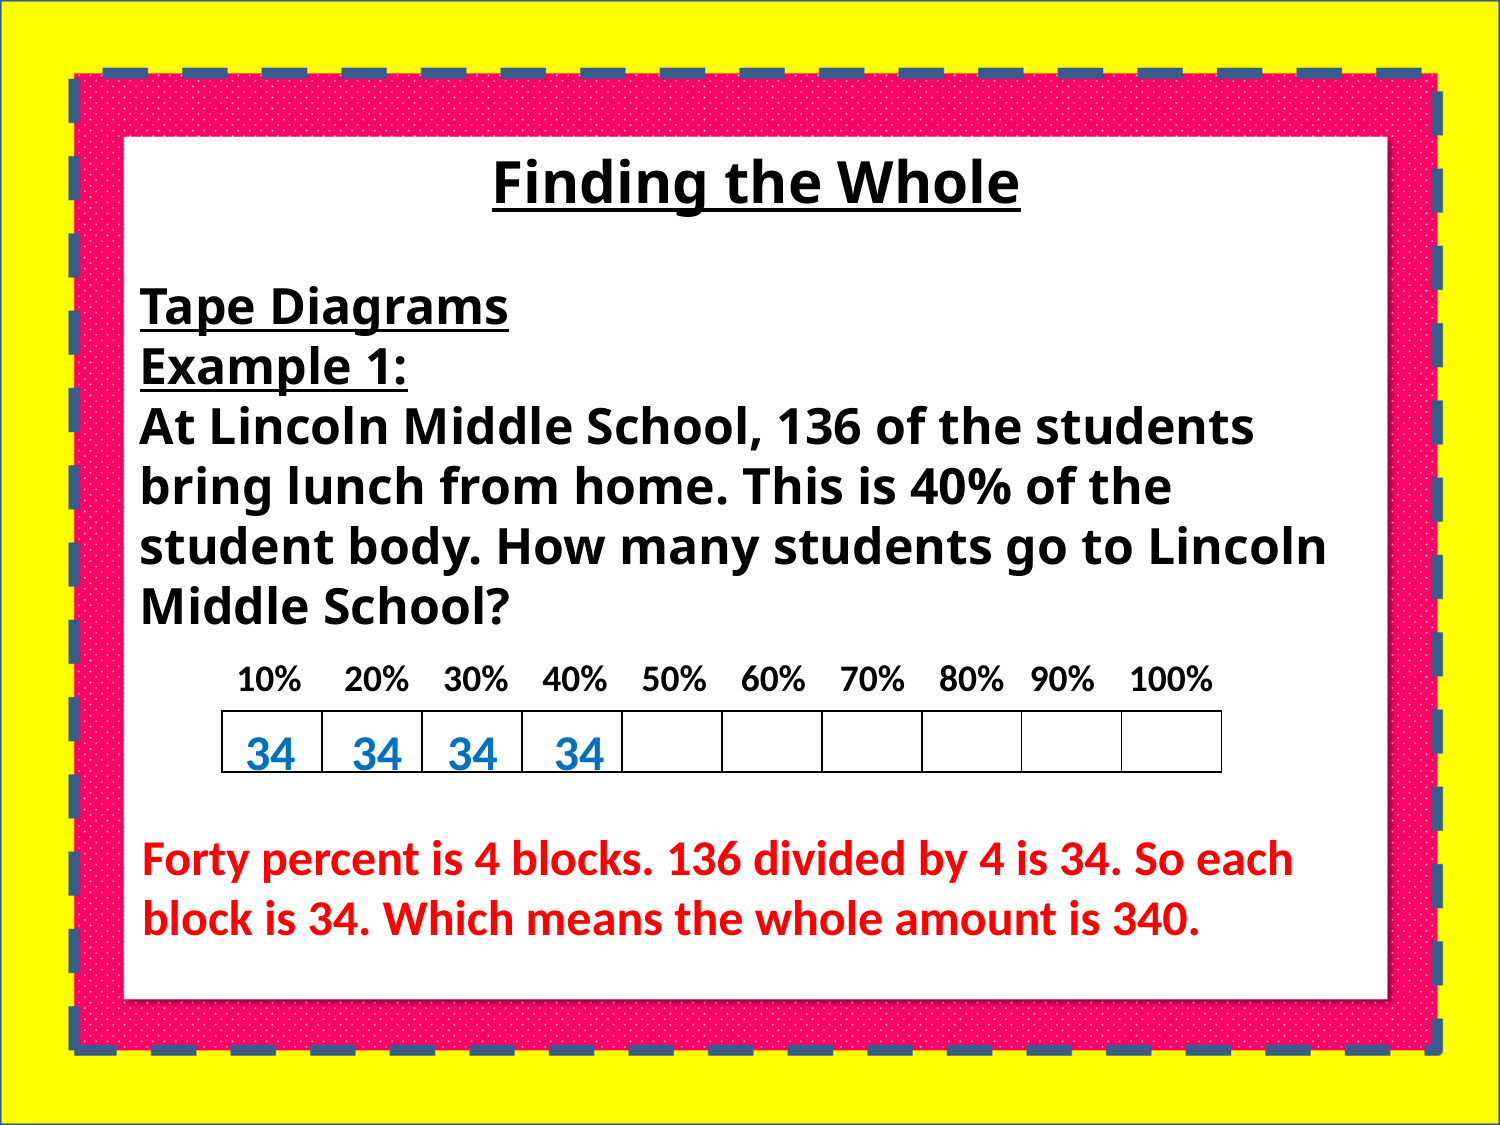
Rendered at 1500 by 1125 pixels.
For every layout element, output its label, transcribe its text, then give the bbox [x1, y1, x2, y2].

table_header [1022, 712, 1121, 771]
text_box 10% 20% 30% 40% 50% 60% 70% 80% 90% 100% [221, 646, 1386, 707]
table_header [723, 712, 821, 771]
text_box Forty percent is 4 blocks. 136 divided by 4 is 34. So each block is 34. Which means the whole amount is 340. [127, 818, 1388, 953]
table_header [1122, 712, 1221, 771]
text_box 34 34 34 34 [221, 712, 625, 788]
text_box Finding the Whole Tape Diagrams Example 1: At Lincoln Middle School, 136 of the students bring lunch from home. This is 40% of the student body. How many students go to Lincoln Middle School? [124, 137, 1388, 783]
table_header [923, 712, 1021, 771]
table_header [625, 712, 721, 771]
text_box [0, 0, 1500, 1125]
table_header [823, 712, 921, 771]
